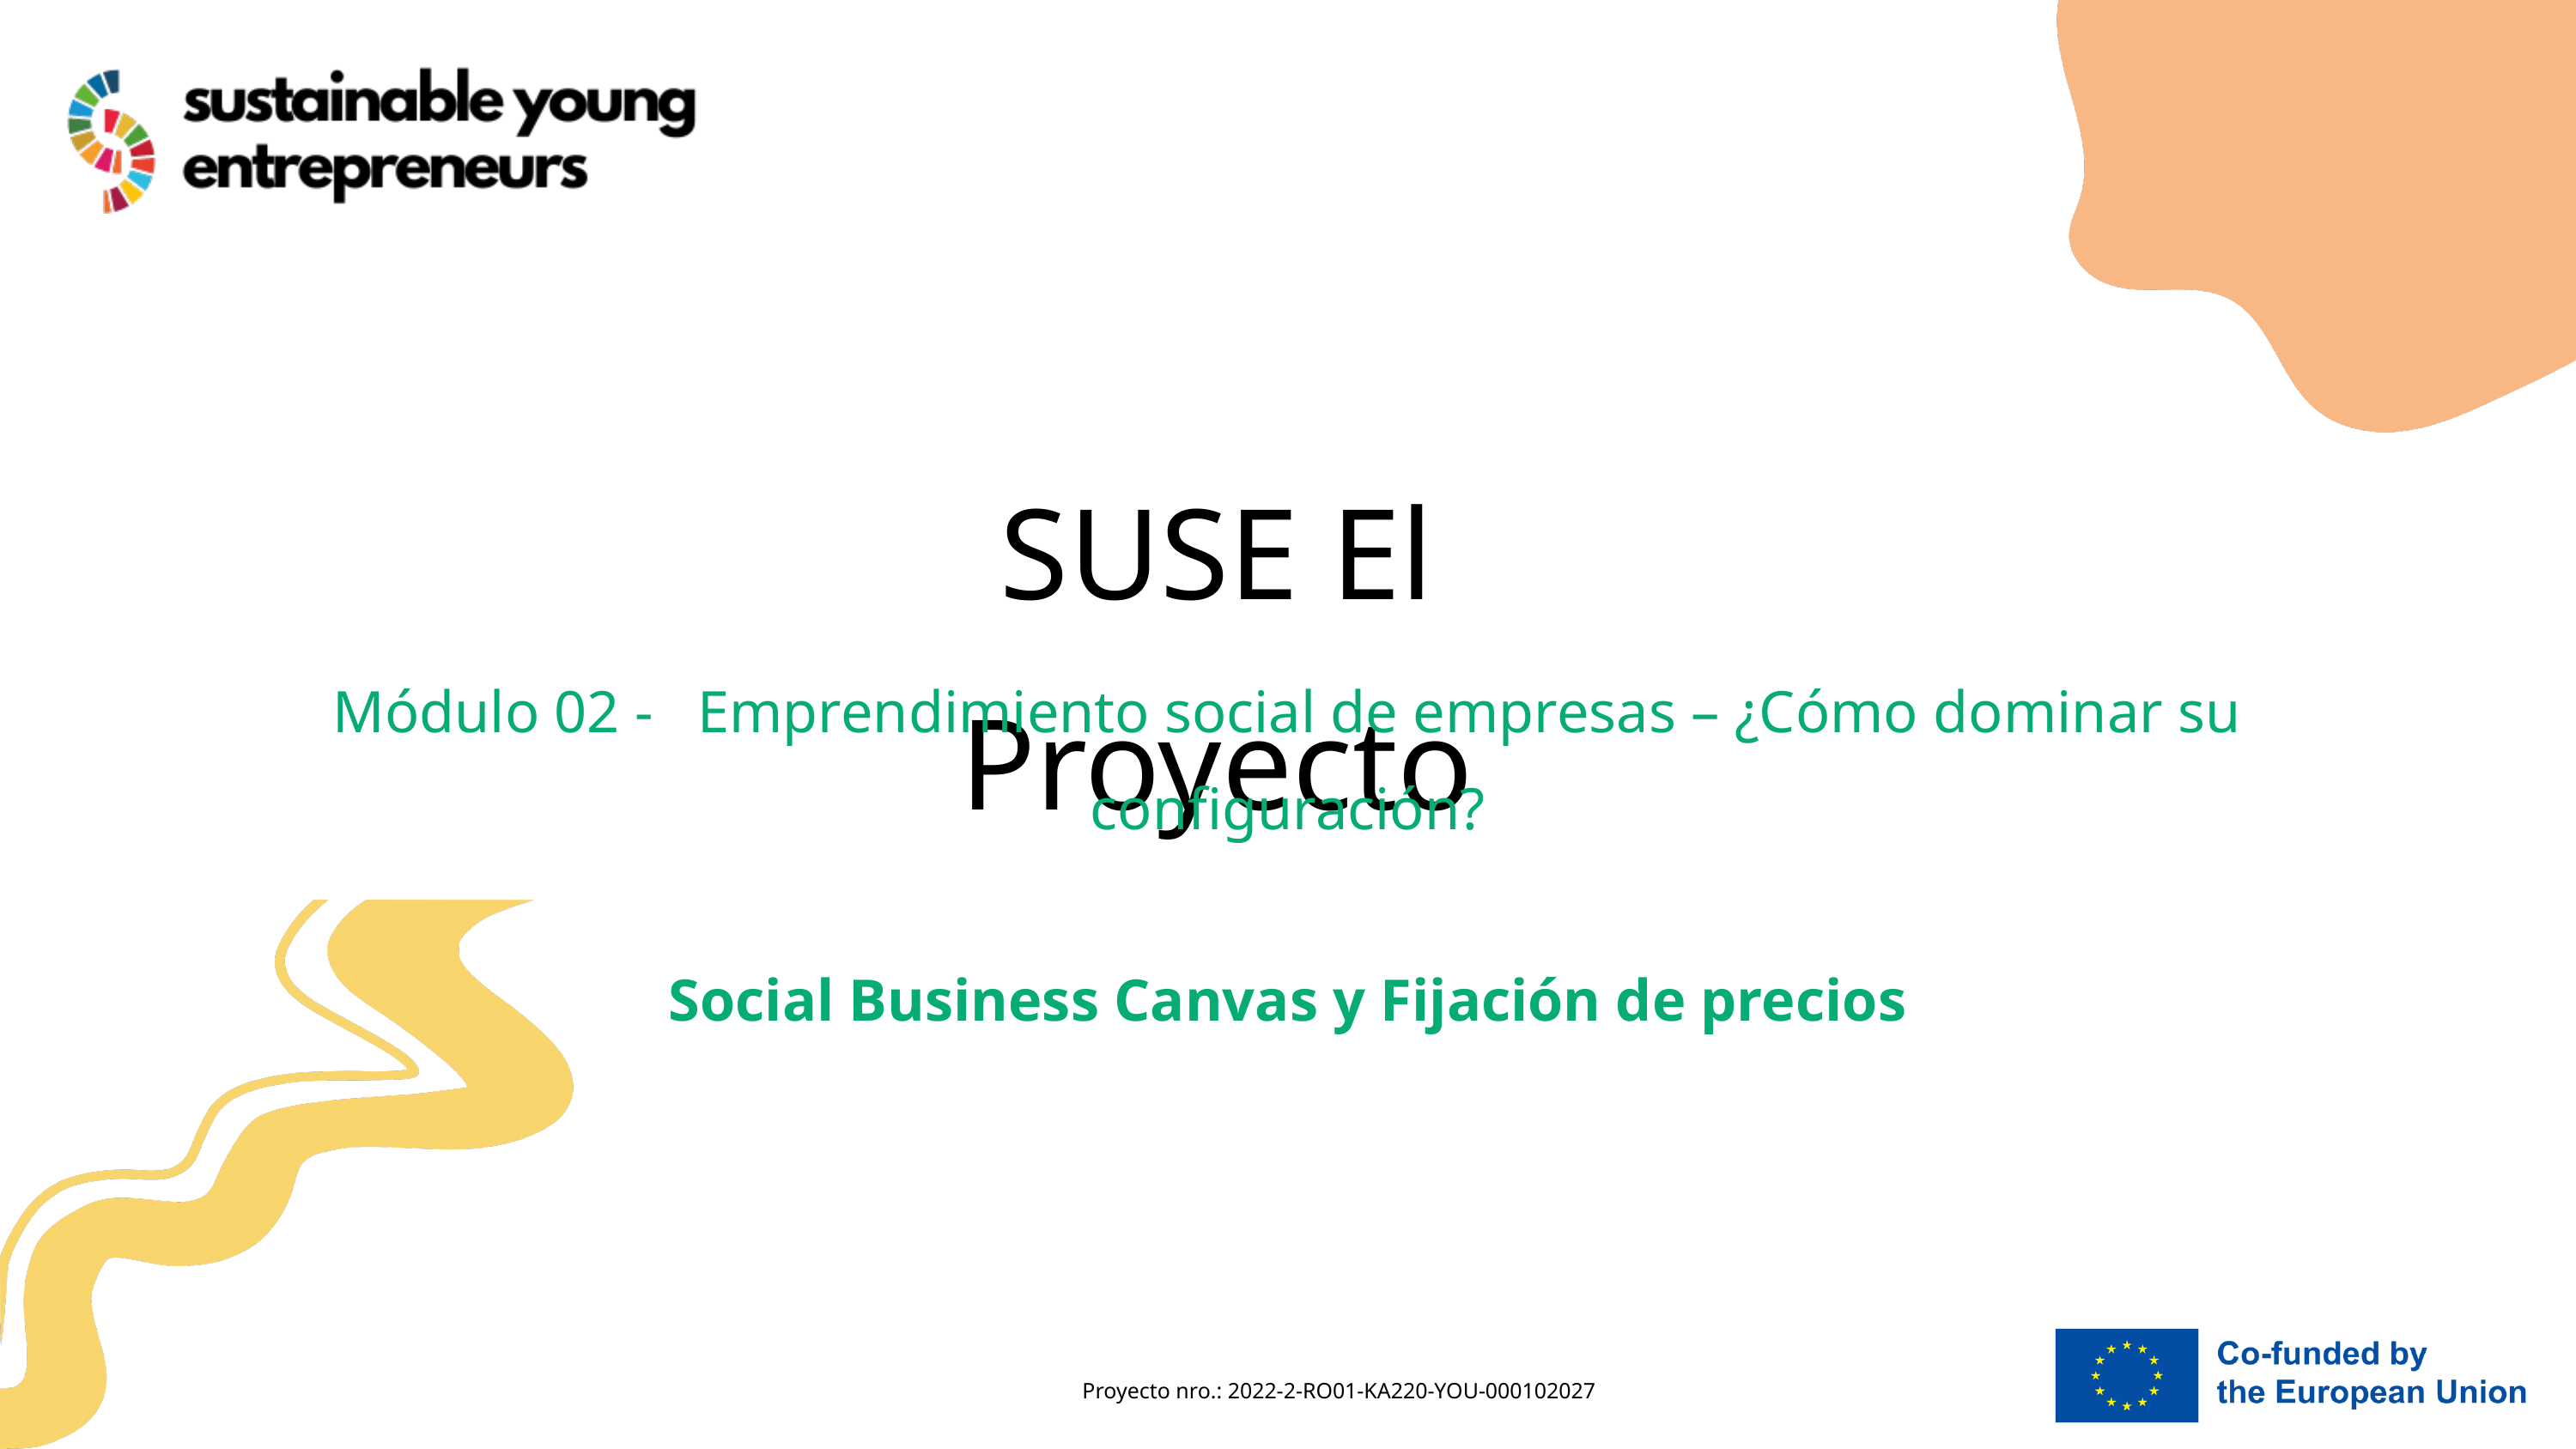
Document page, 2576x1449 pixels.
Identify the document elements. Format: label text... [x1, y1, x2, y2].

text_box [40, 48, 731, 241]
text_box [2049, 0, 2576, 435]
text_box Módulo 02 - Emprendimiento social de empresas – ¿Cómo dominar su configuración? Social Business Canvas y Fijación de precios [331, 648, 2245, 1034]
text_box SUSE El Proyecto [730, 414, 1704, 648]
text_box Proyecto nro.: 2022-2-RO01-KA220-YOU-000102027 [1030, 1367, 1649, 1404]
text_box [2049, 1323, 2562, 1428]
text_box [0, 900, 580, 1449]
